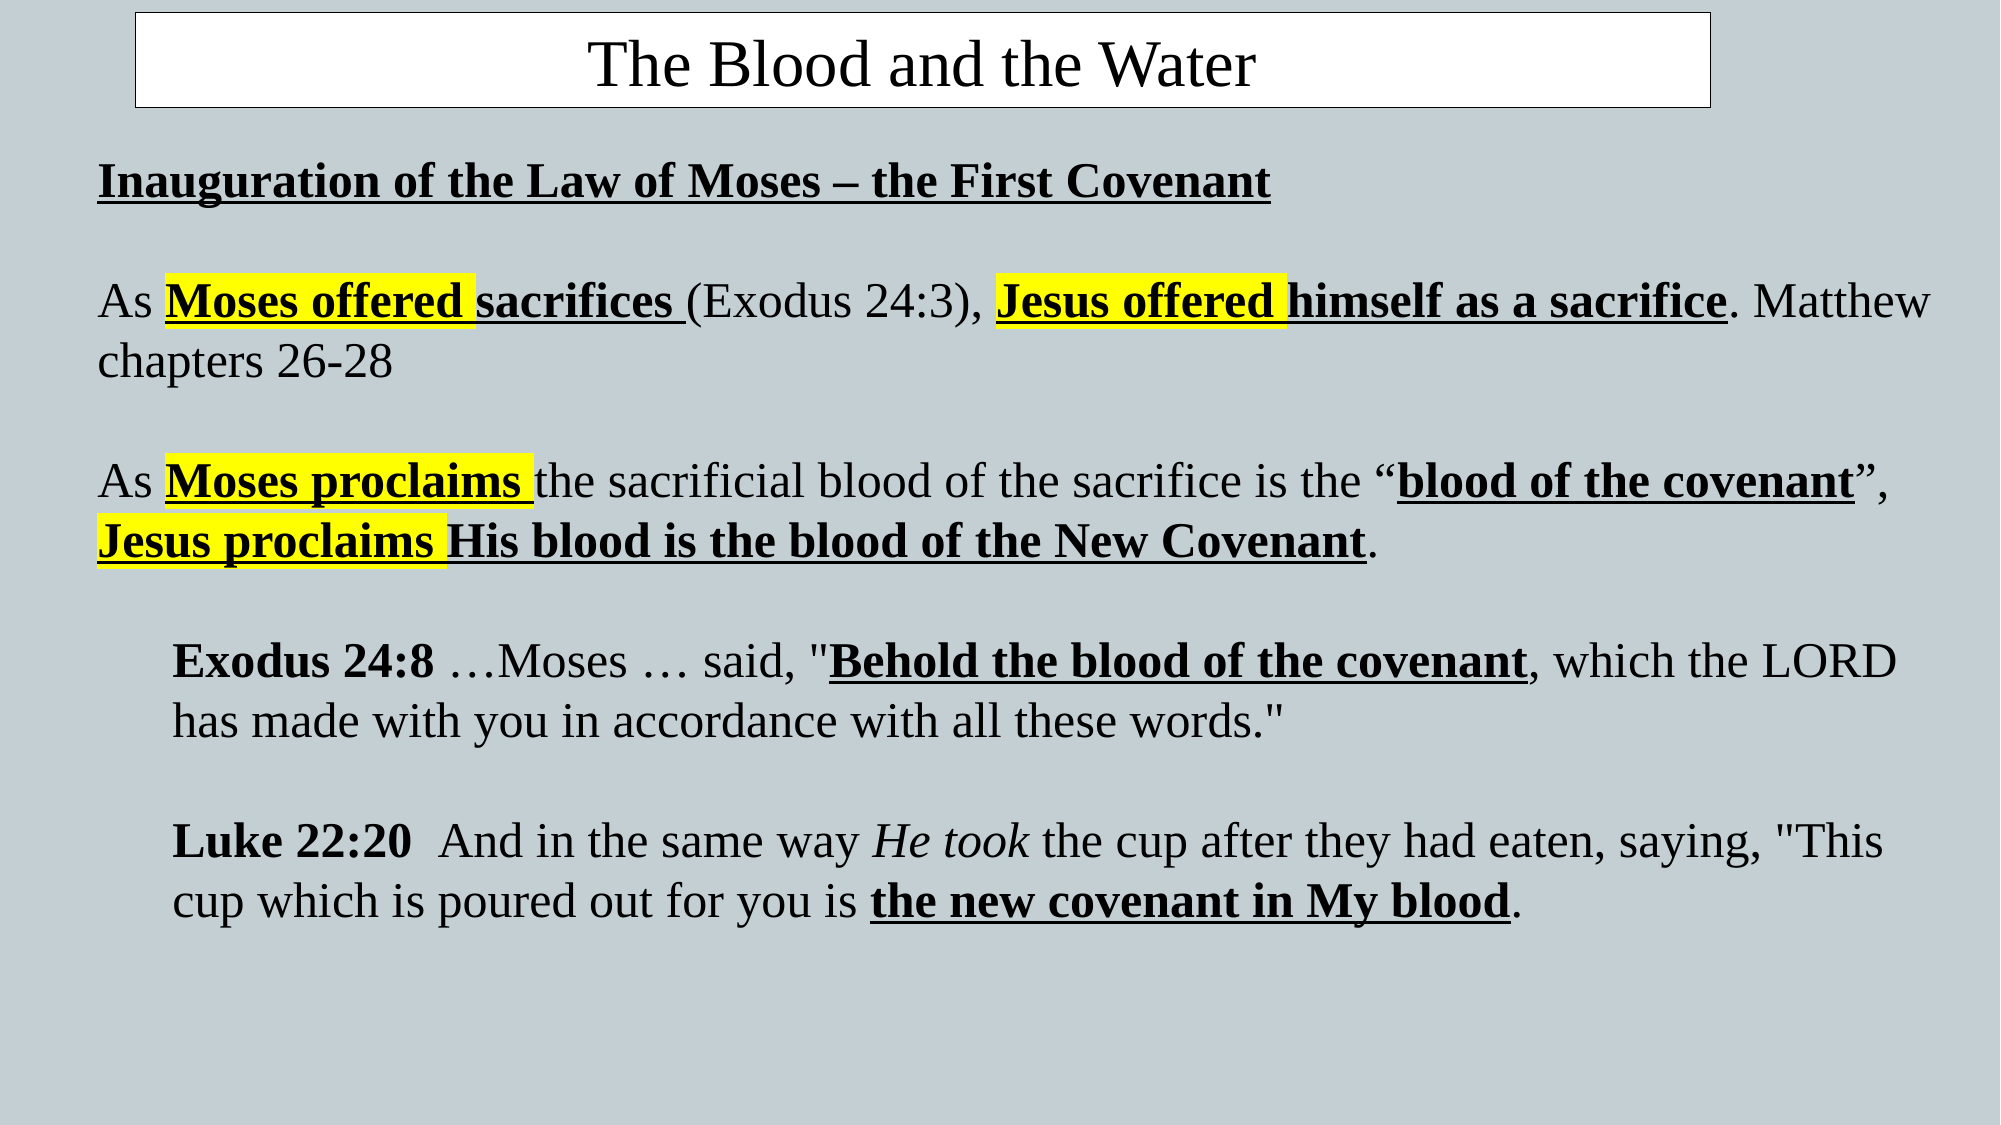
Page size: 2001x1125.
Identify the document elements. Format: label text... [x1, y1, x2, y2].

text_box Inauguration of the Law of Moses – the First Covenant As Moses offered sacrifices (Exodus 24:3), Jesus offered himself as a sacrifice. Matthew chapters 26-28 As Moses proclaims the sacrificial blood of the sacrifice is the “blood of the covenant”, Jesus proclaims His blood is the blood of the New Covenant. Exodus 24:8 …Moses … said, "Behold the blood of the covenant, which the LORD has made with you in accordance with all these words." Luke 22:20 And in the same way He took the cup after they had eaten, saying, "This cup which is poured out for you is the new covenant in My blood. [44, 140, 1956, 996]
text_box The Blood and the Water [135, 12, 1711, 108]
